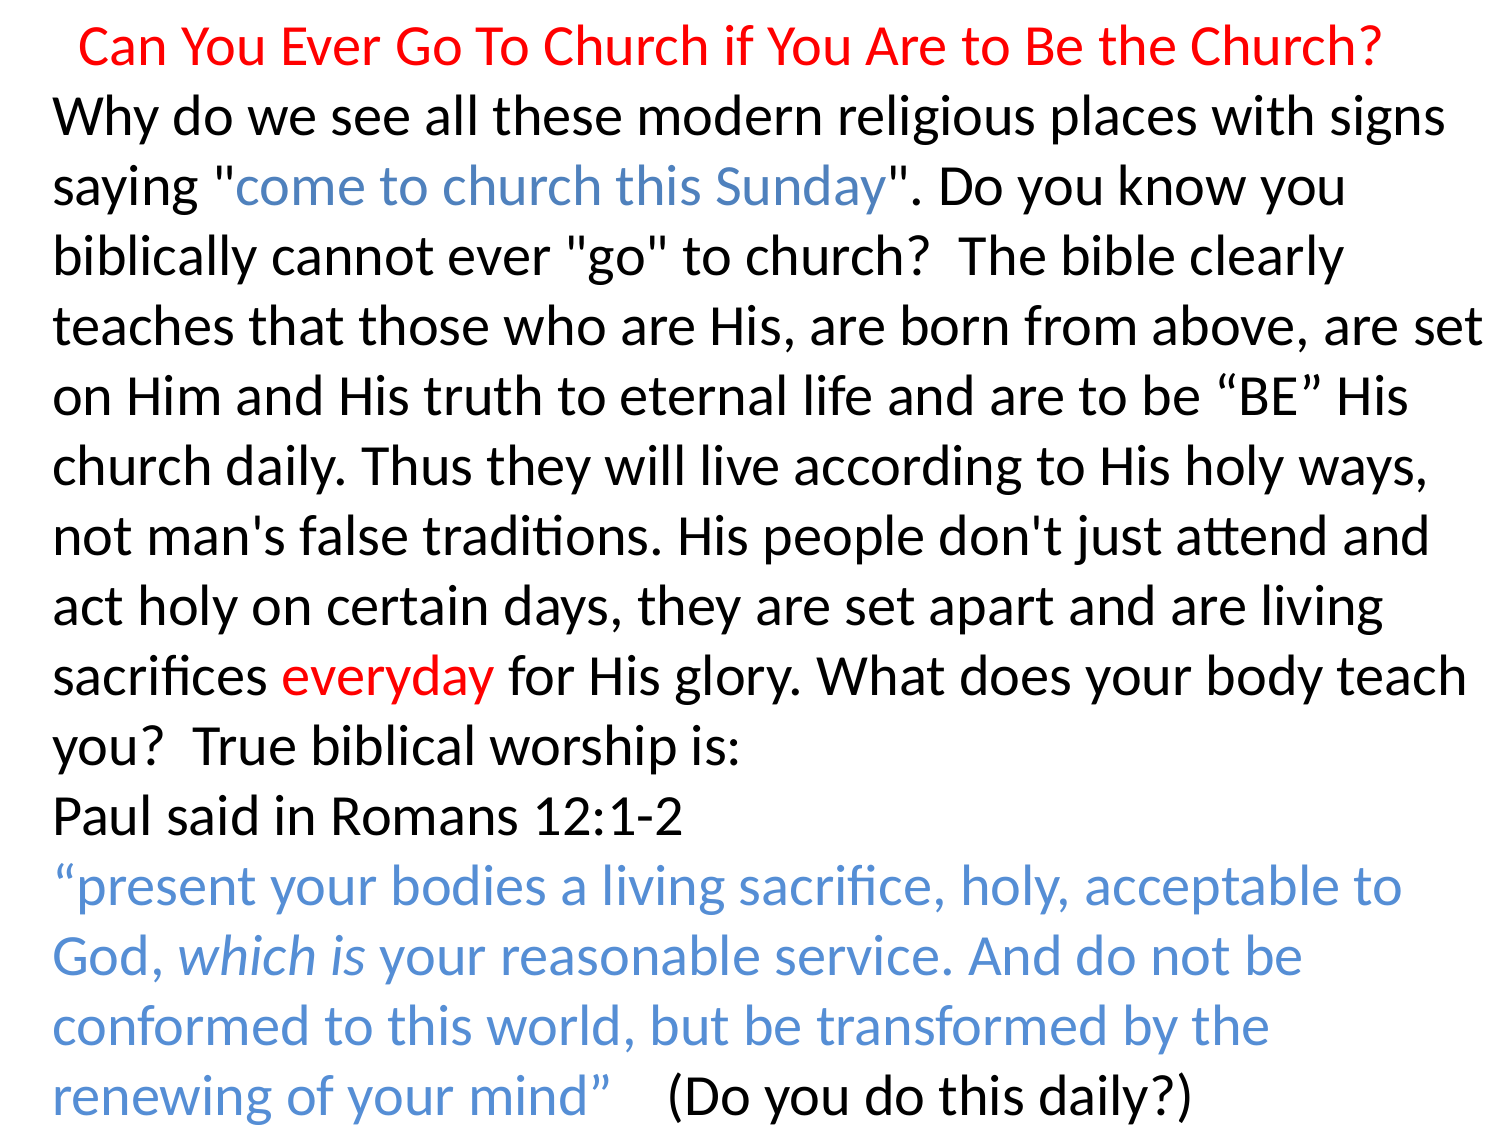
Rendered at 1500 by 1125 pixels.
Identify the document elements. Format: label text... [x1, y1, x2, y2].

text_box Can You Ever Go To Church if You Are to Be the Church? Why do we see all these modern religious places with signs saying "come to church this Sunday". Do you know you biblically cannot ever "go" to church? The bible clearly teaches that those who are His, are born from above, are set on Him and His truth to eternal life and are to be “BE” His church daily. Thus they will live according to His holy ways, not man's false traditions. His people don't just attend and act holy on certain days, they are set apart and are living sacrifices everyday for His glory. What does your body teach you? True biblical worship is: Paul said in Romans 12:1-2 “present your bodies a living sacrifice, holy, acceptable to God, which is your reasonable service. And do not be conformed to this world, but be transformed by the renewing of your mind” (Do you do this daily?) [37, 0, 1500, 1125]
